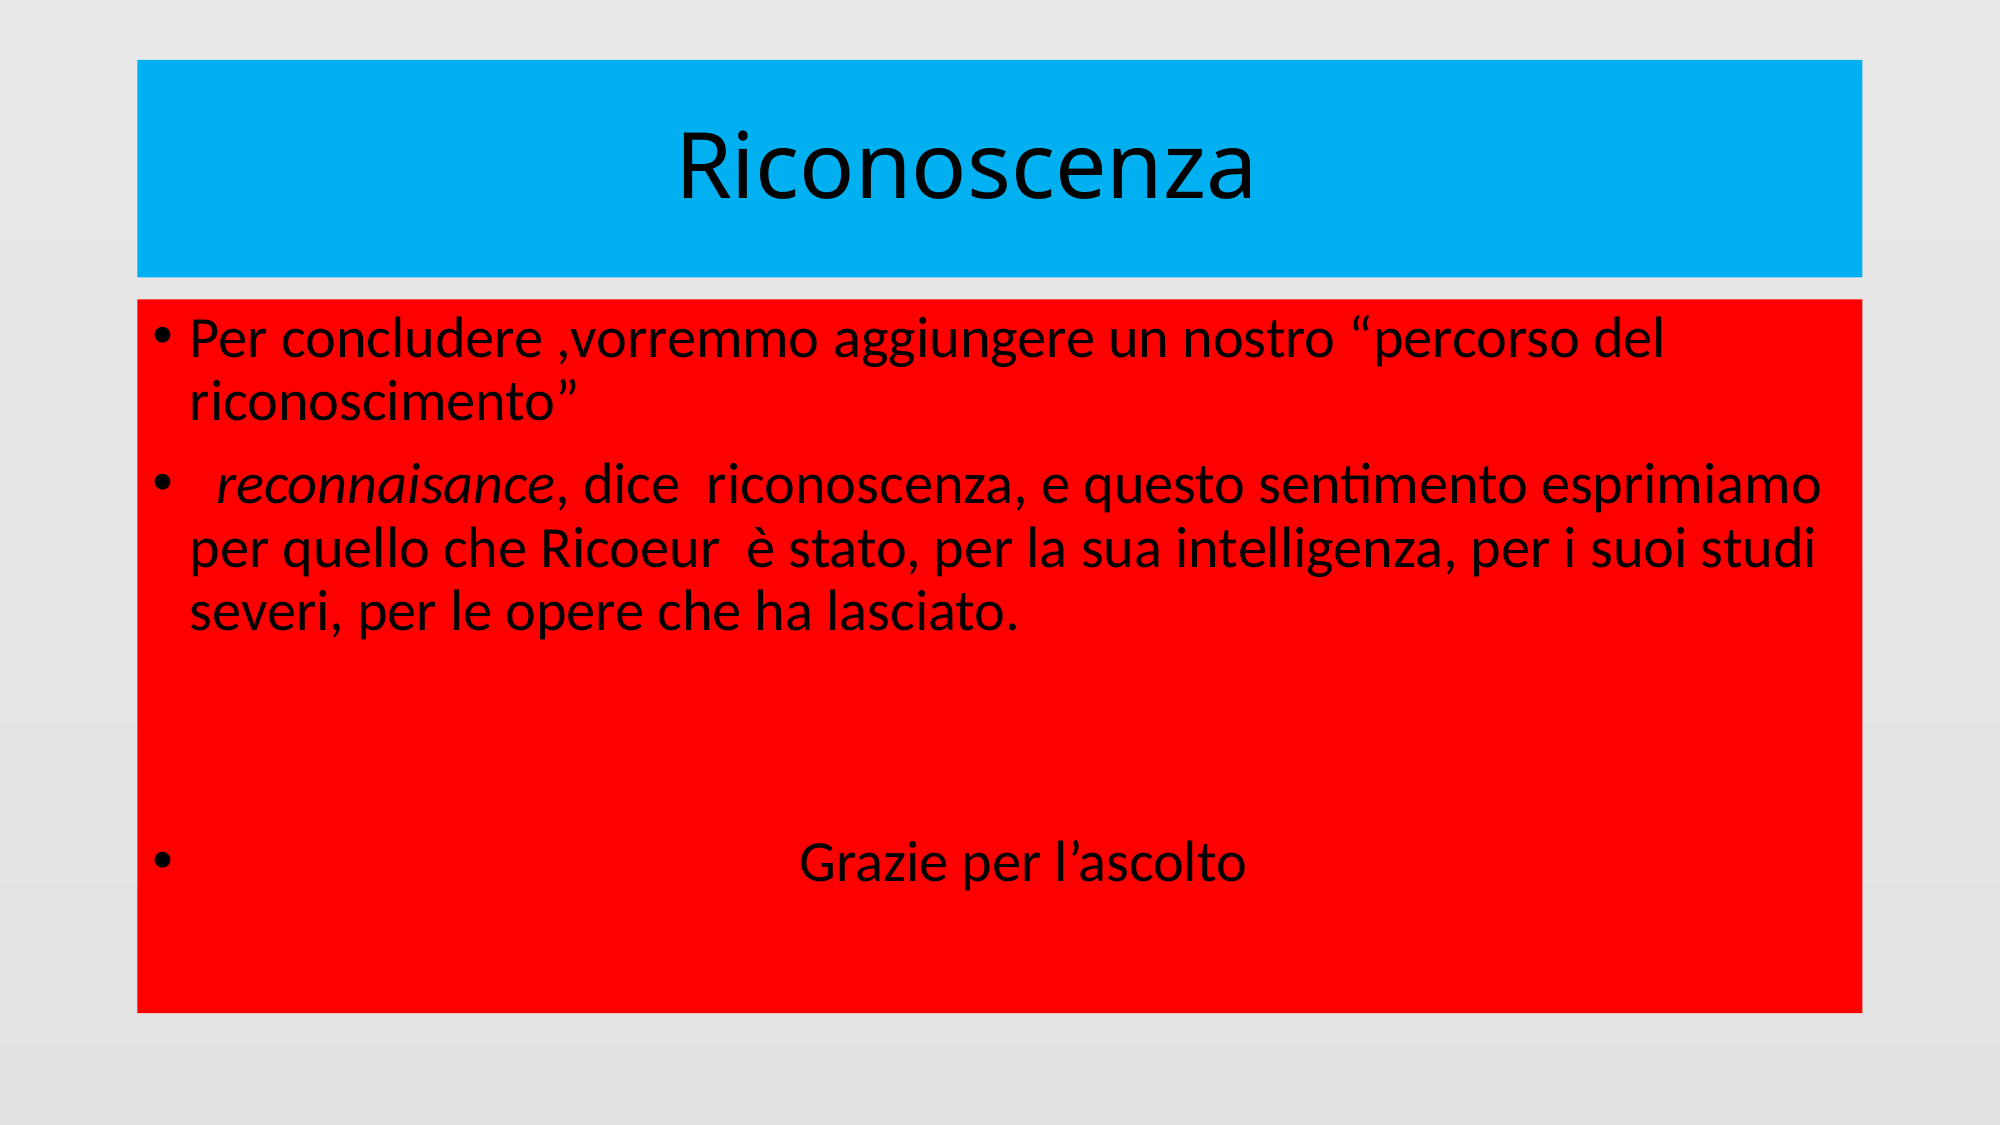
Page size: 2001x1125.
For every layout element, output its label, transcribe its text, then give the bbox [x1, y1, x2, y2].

list Per concludere ,vorremmo aggiungere un nostro “percorso del riconoscimento” reconnaisance, dice riconoscenza, e questo sentimento esprimiamo per quello che Ricoeur è stato, per la sua intelligenza, per i suoi studi severi, per le opere che ha lasciato. Grazie per l’ascolto [137, 299, 1863, 1014]
title Riconoscenza [137, 59, 1863, 278]
